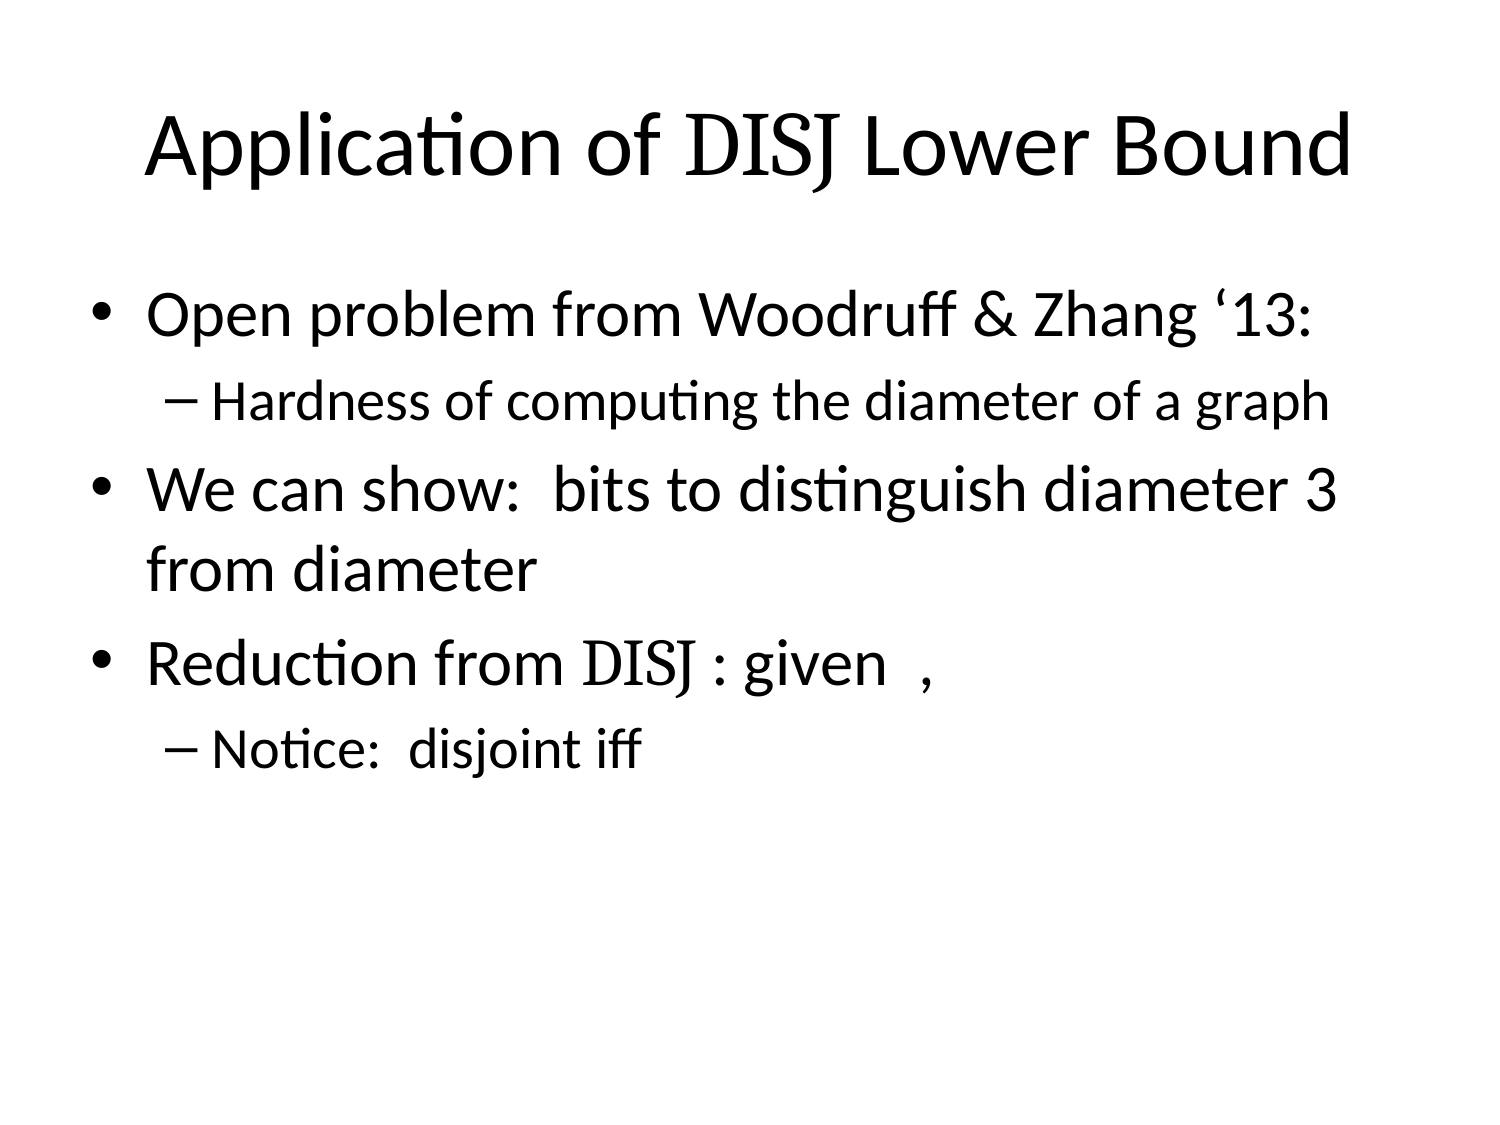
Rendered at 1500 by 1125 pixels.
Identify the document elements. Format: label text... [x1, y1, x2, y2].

title Application of Disj Lower Bound [75, 45, 1425, 233]
